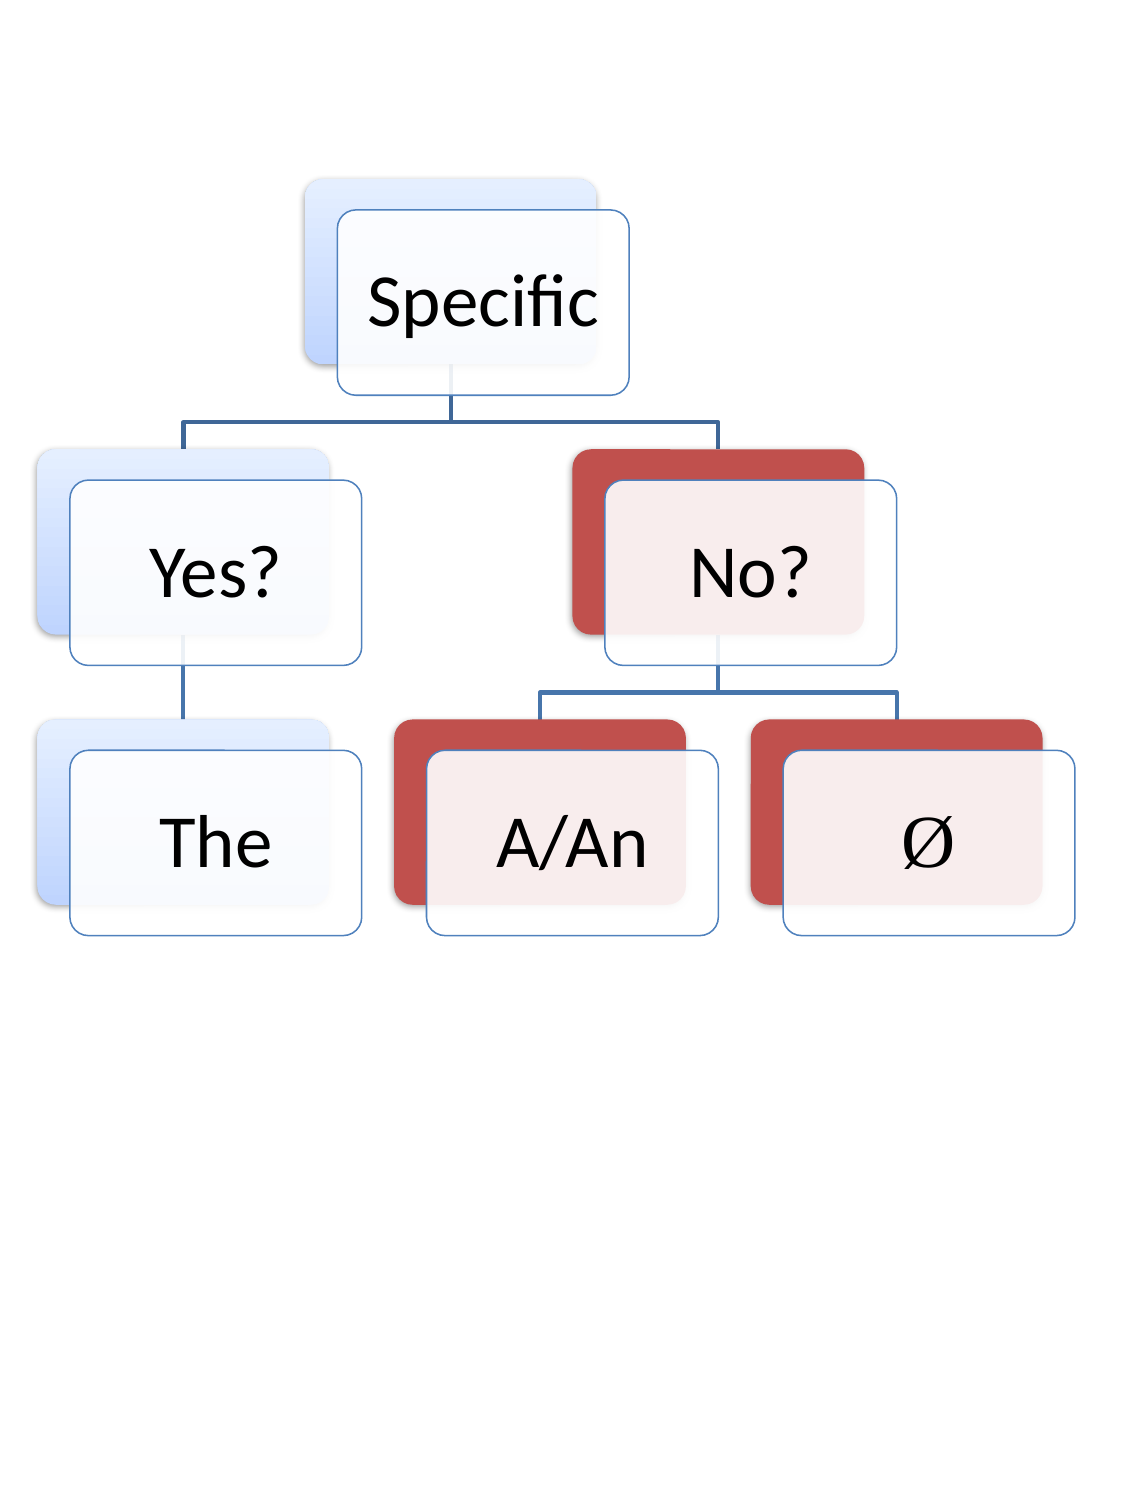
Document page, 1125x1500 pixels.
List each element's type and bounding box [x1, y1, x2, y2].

list [37, 62, 1076, 1053]
